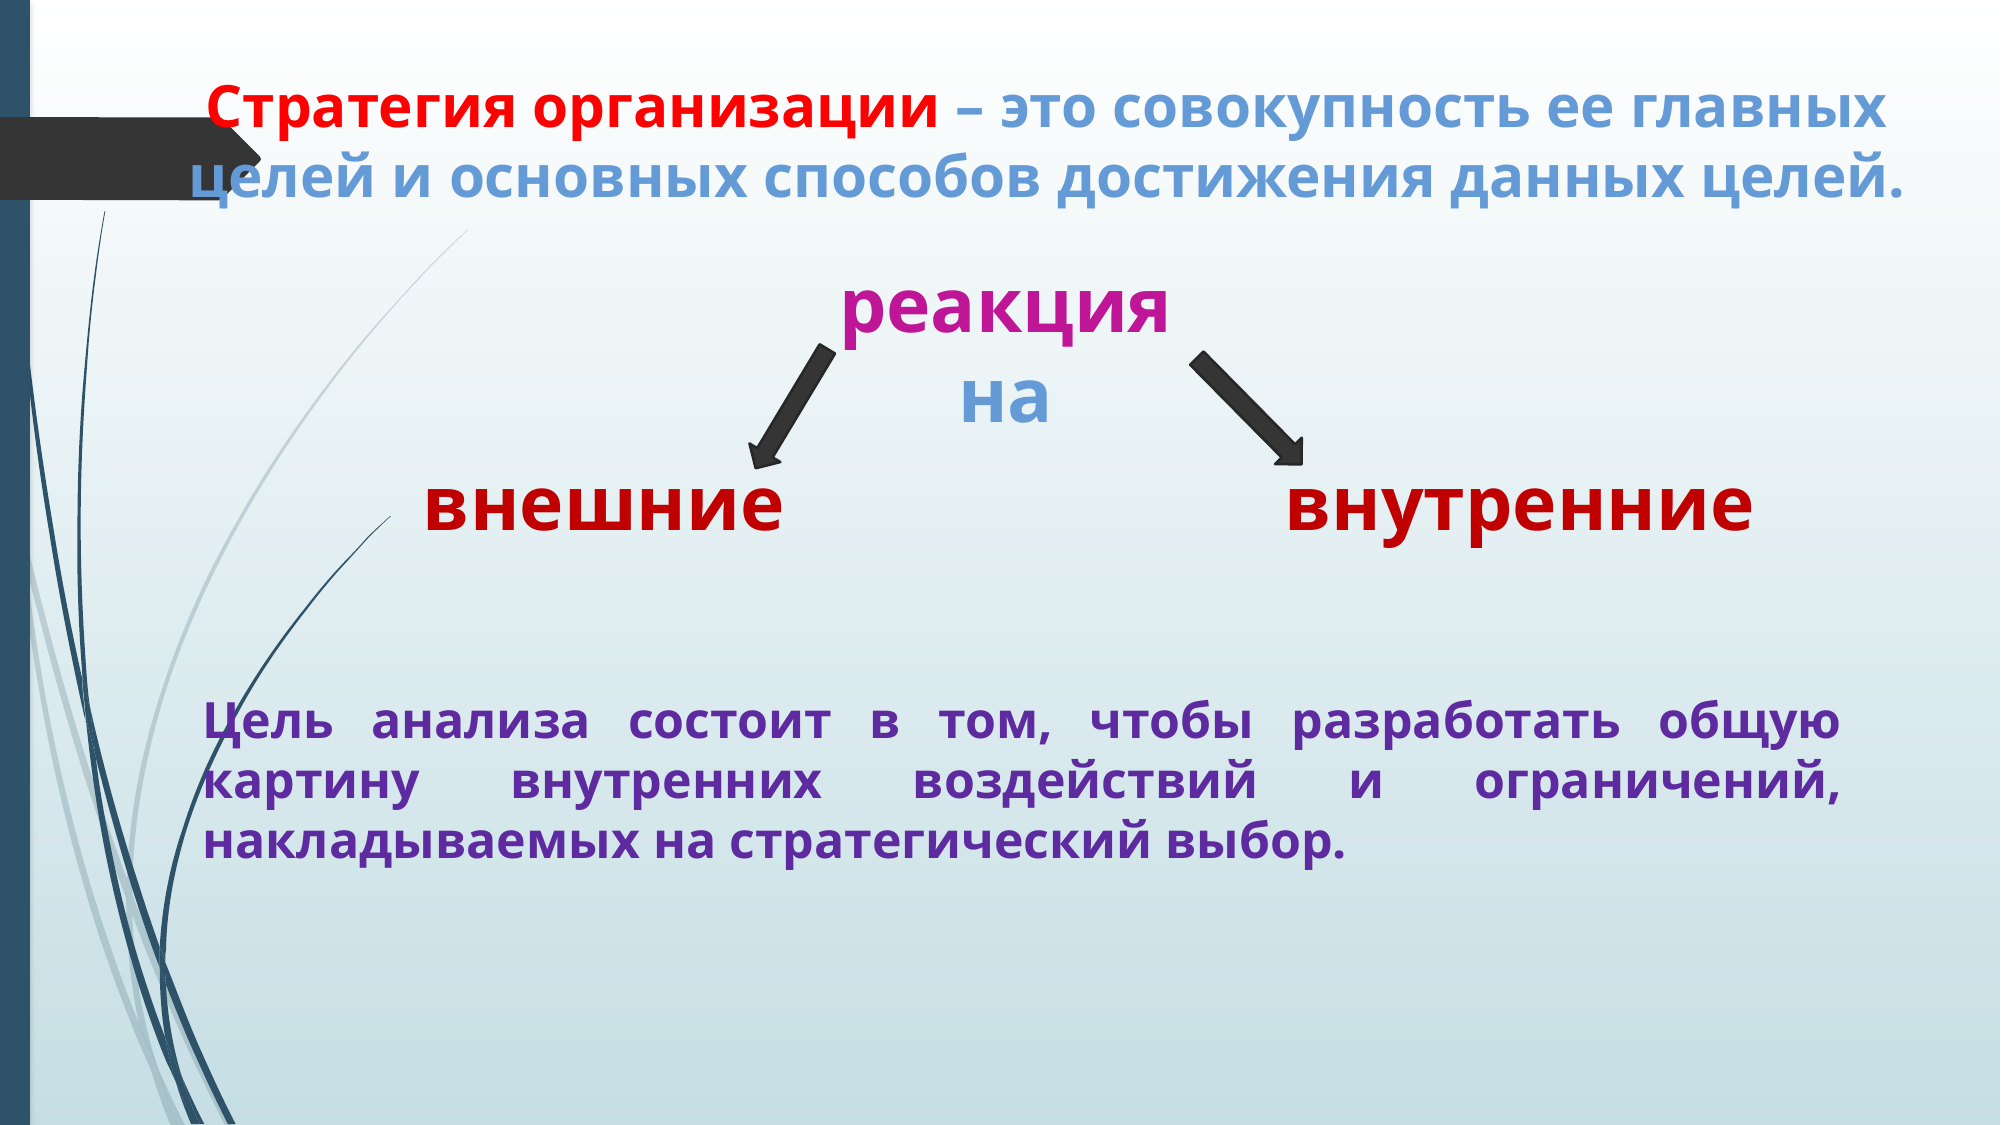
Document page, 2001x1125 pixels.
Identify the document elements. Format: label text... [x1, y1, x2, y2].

text_box [748, 343, 837, 470]
text_box Цель анализа состоит в том, чтобы разработать общую картину внутренних воздействий и ограничений, накладываемых на стратегический выбор. [187, 680, 1857, 876]
text_box реакция на [824, 250, 1188, 446]
text_box внешние [408, 447, 800, 553]
text_box [1189, 350, 1304, 466]
text_box Стратегия организации – это совокупность ее главных целей и основных способов достижения данных целей. [166, 62, 1927, 217]
text_box внутренние [1269, 447, 1770, 553]
